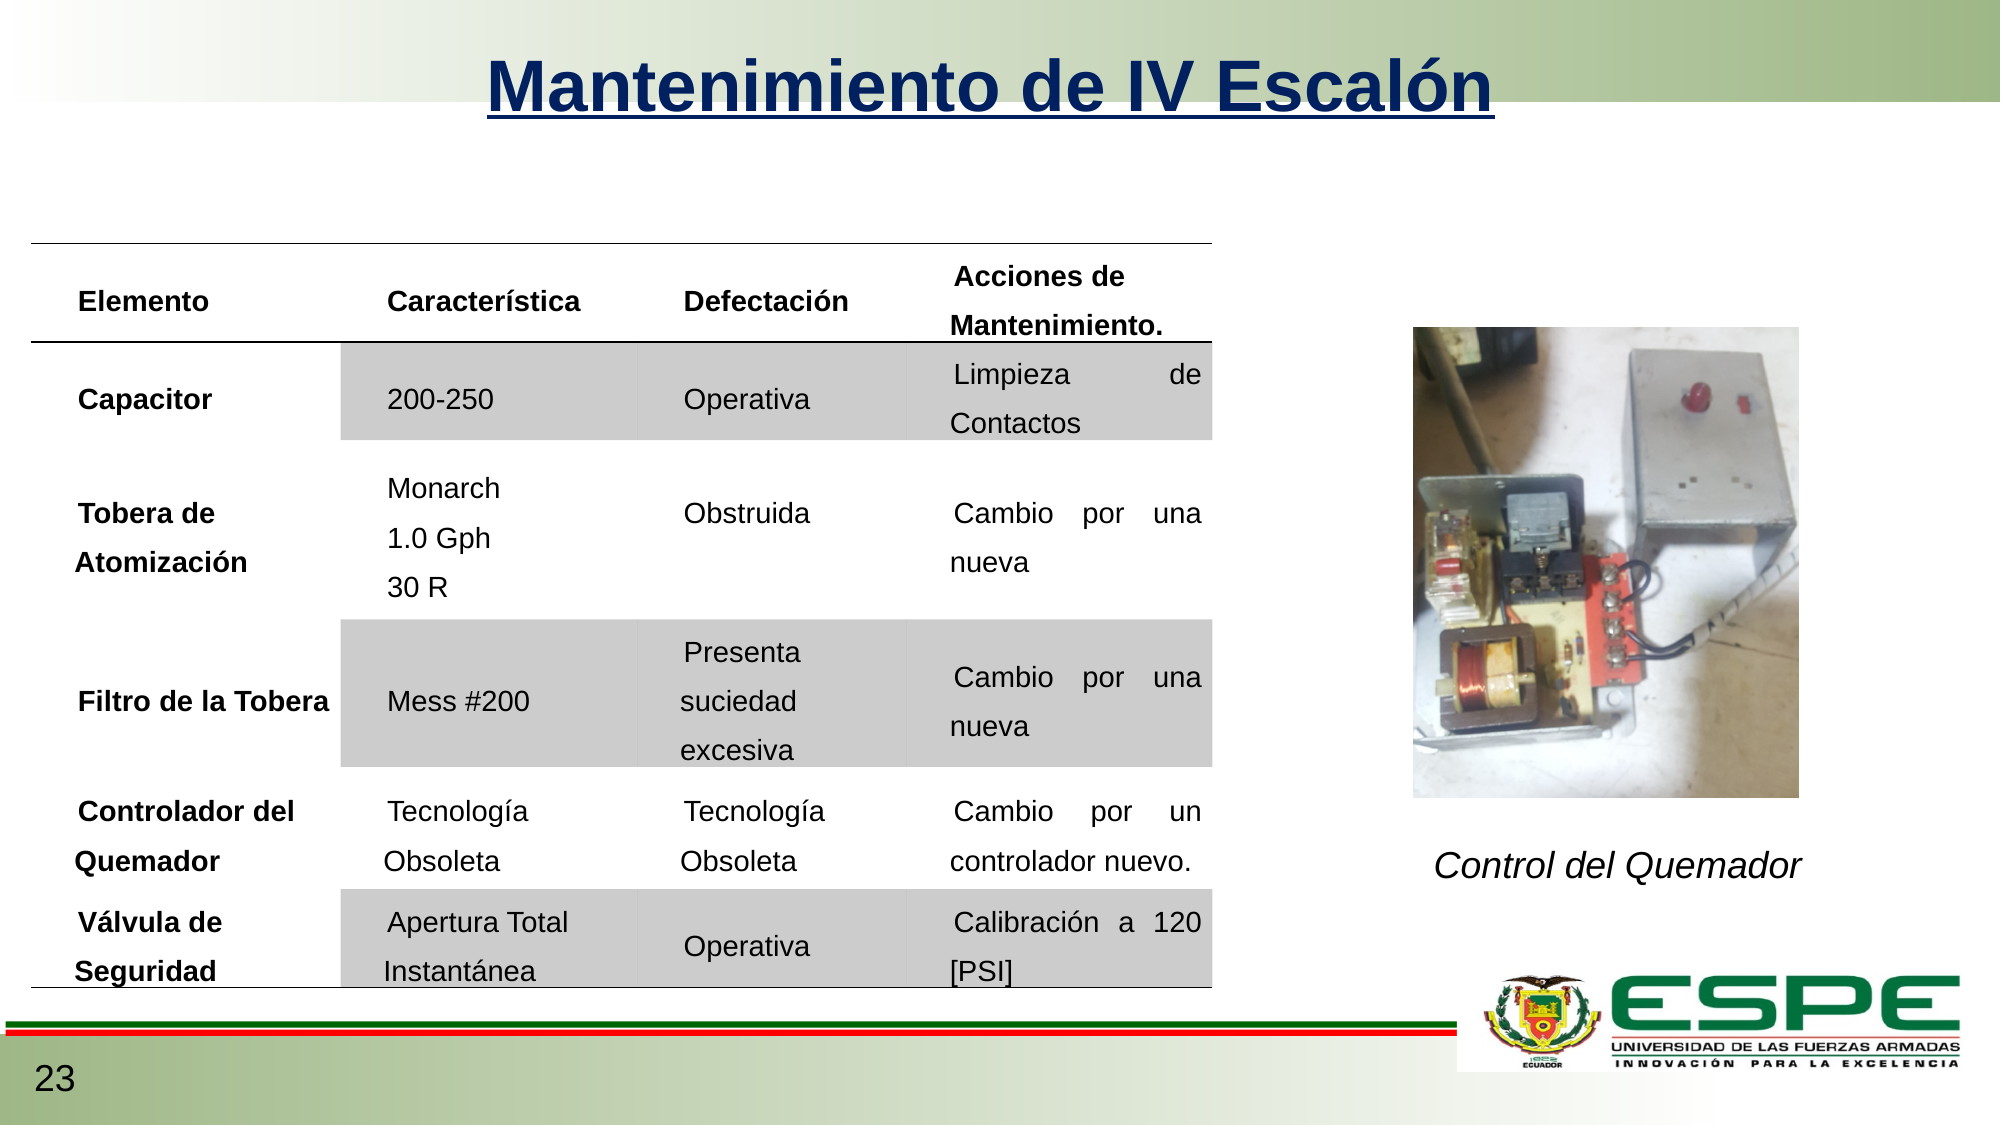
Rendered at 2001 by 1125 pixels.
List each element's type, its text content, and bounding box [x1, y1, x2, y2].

text_box Control del Quemador [1309, 834, 1927, 894]
text_box Mantenimiento de IV Escalón [249, 30, 1733, 208]
text_box 23 [19, 1046, 162, 1107]
picture [1413, 327, 1799, 798]
picture [1456, 968, 1994, 1072]
